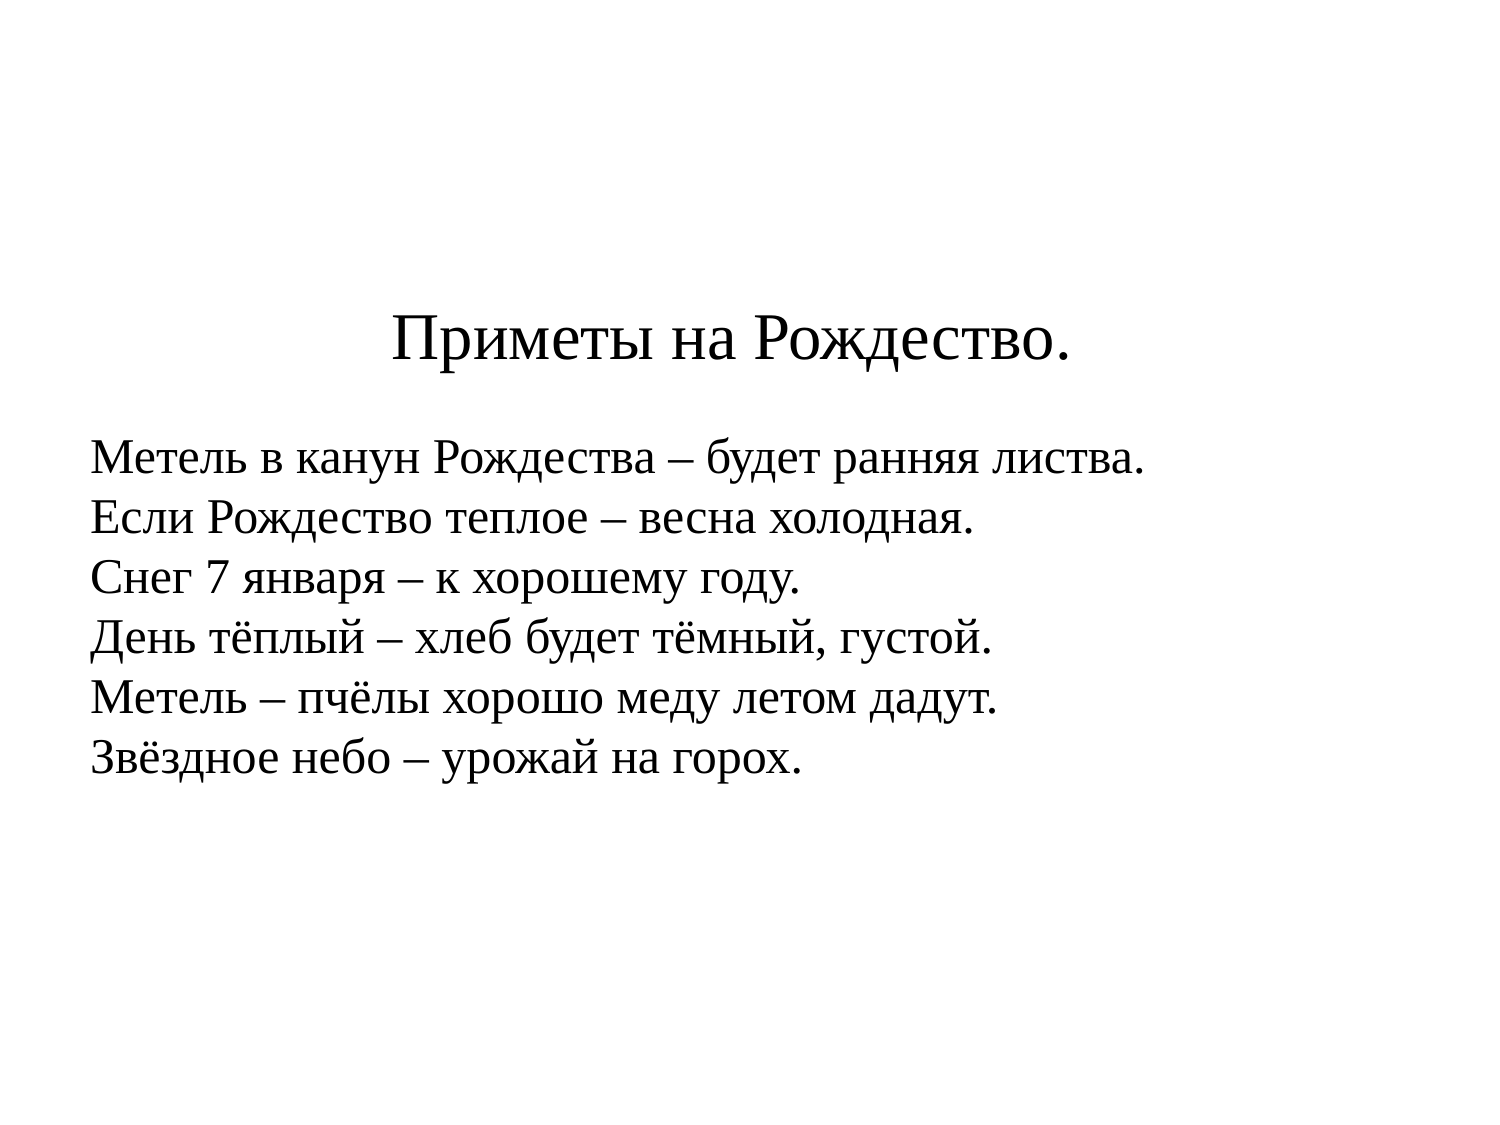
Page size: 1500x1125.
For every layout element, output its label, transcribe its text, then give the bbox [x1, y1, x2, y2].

title Приметы на Рождество. Метель в канун Рождества – будет ранняя листва. Если Рождество теплое – весна холодная. Снег 7 января – к хорошему году. День тёплый – хлеб будет тёмный, густой. Метель – пчёлы хорошо меду летом дадут. Звёздное небо – урожай на горох. [74, 44, 1426, 1032]
